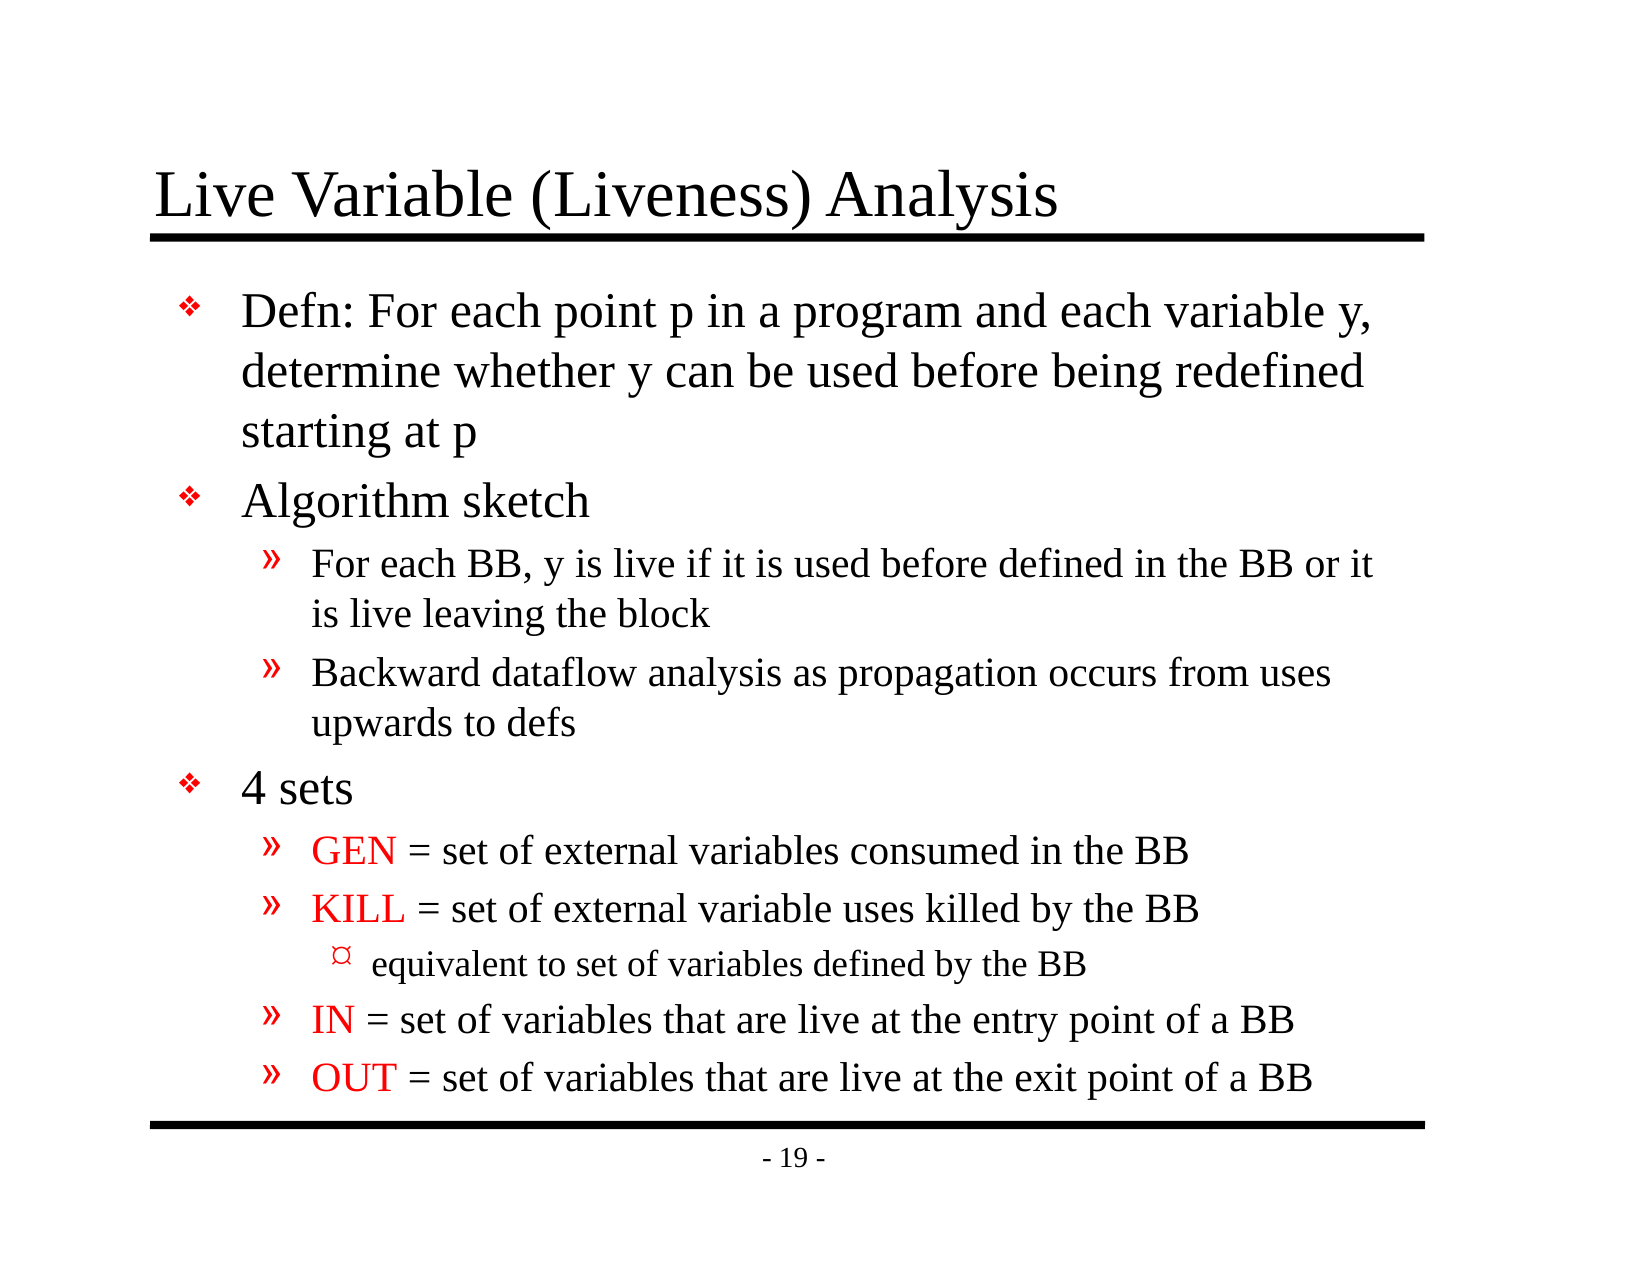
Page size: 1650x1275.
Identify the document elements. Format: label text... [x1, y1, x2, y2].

list Defn: For each point p in a program and each variable y, determine whether y can be used before being redefined starting at p Algorithm sketch For each BB, y is live if it is used before defined in the BB or it is live leaving the block Backward dataflow analysis as propagation occurs from uses upwards to defs 4 sets GEN = set of external variables consumed in the BB KILL = set of external variable uses killed by the BB equivalent to set of variables defined by the BB IN = set of variables that are live at the entry point of a BB OUT = set of variables that are live at the exit point of a BB [162, 269, 1425, 1125]
title Live Variable (Liveness) Analysis [137, 137, 1413, 239]
